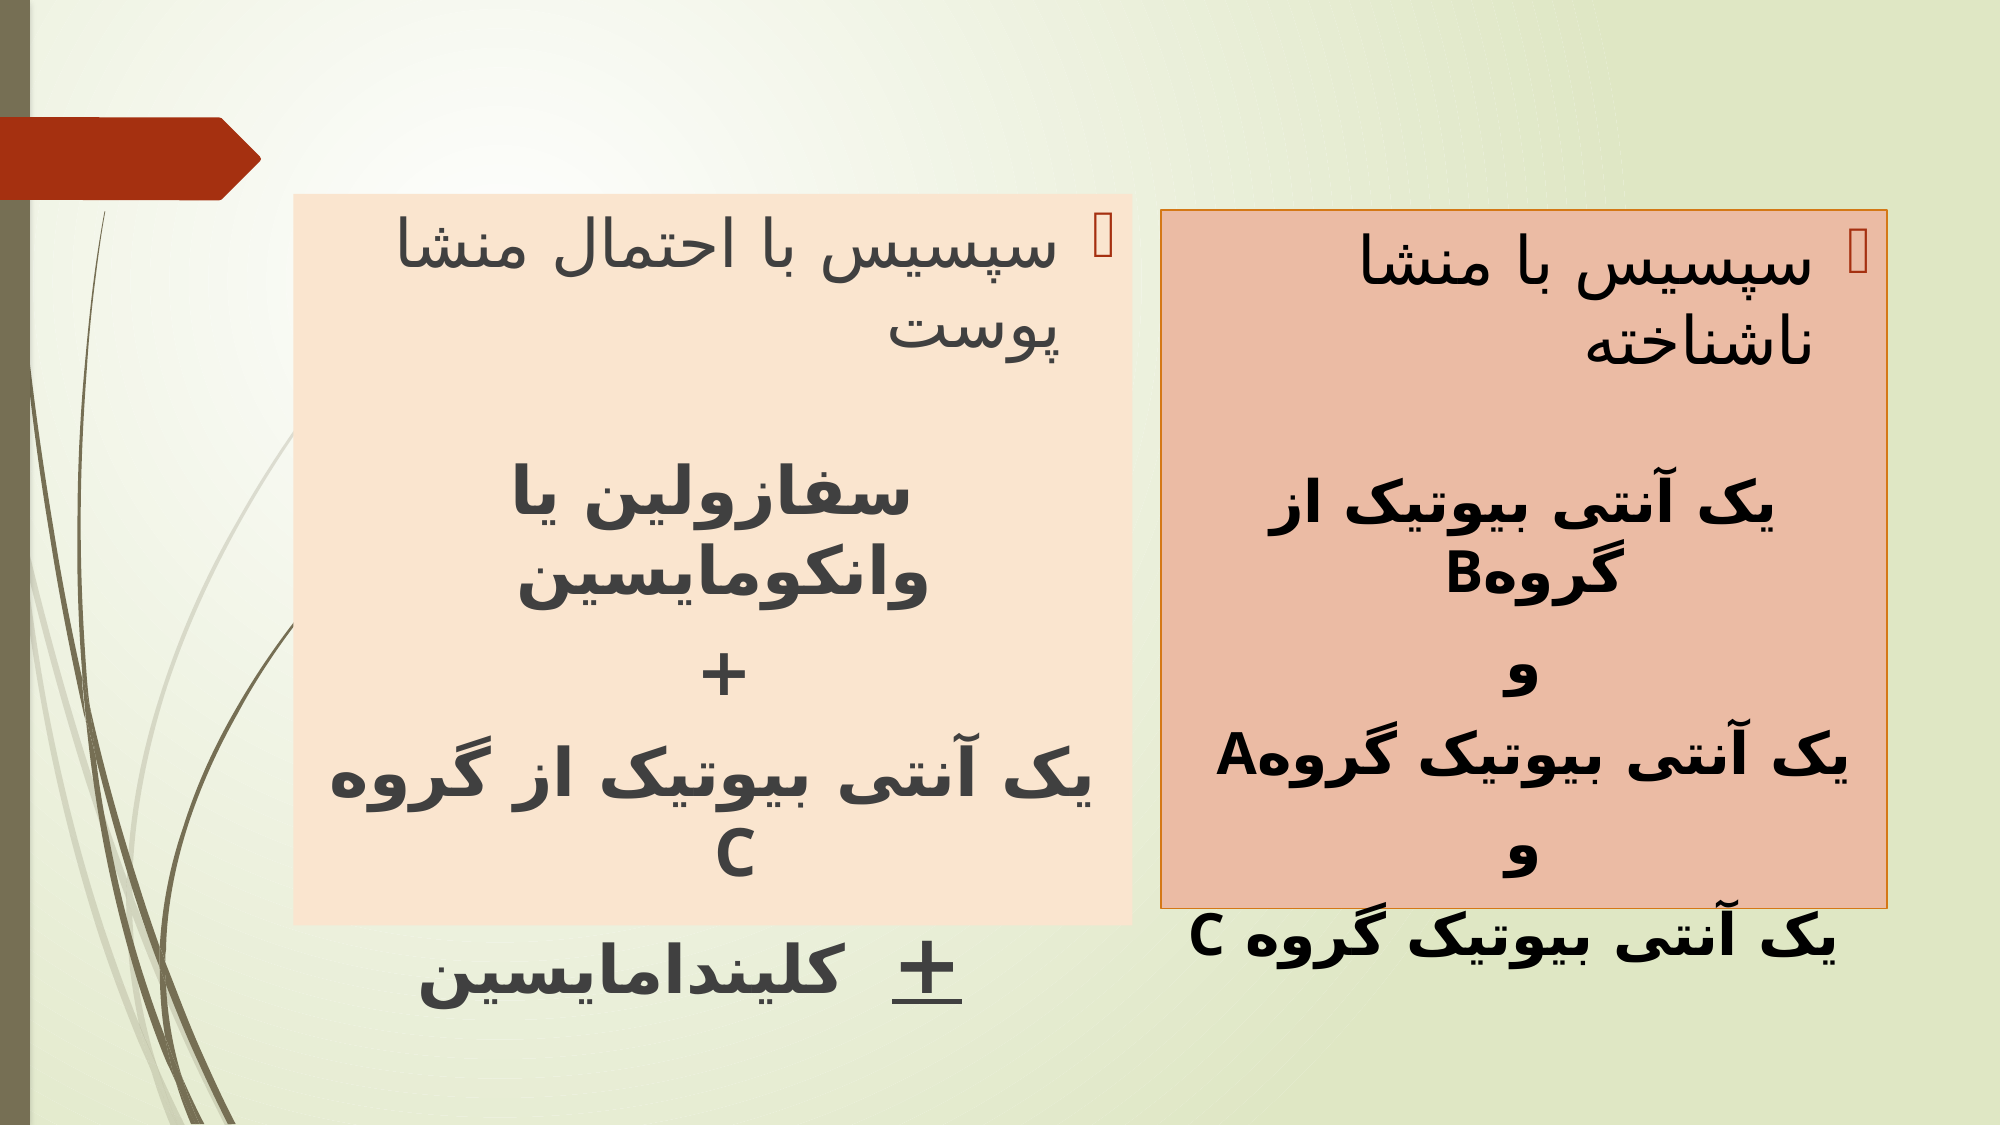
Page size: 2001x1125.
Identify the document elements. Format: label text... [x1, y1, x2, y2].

list سپسیس با منشا ناشناخته یک آنتی بیوتیک از گروهB و یک آنتی بیوتیک گروهA و یک آنتی بیوتیک گروه C [1160, 209, 1888, 909]
list سپسیس با احتمال منشا پوست سفازولین یا وانکومایسین + یک آنتی بیوتیک از گروه C + کلیندامایسین [293, 193, 1133, 926]
